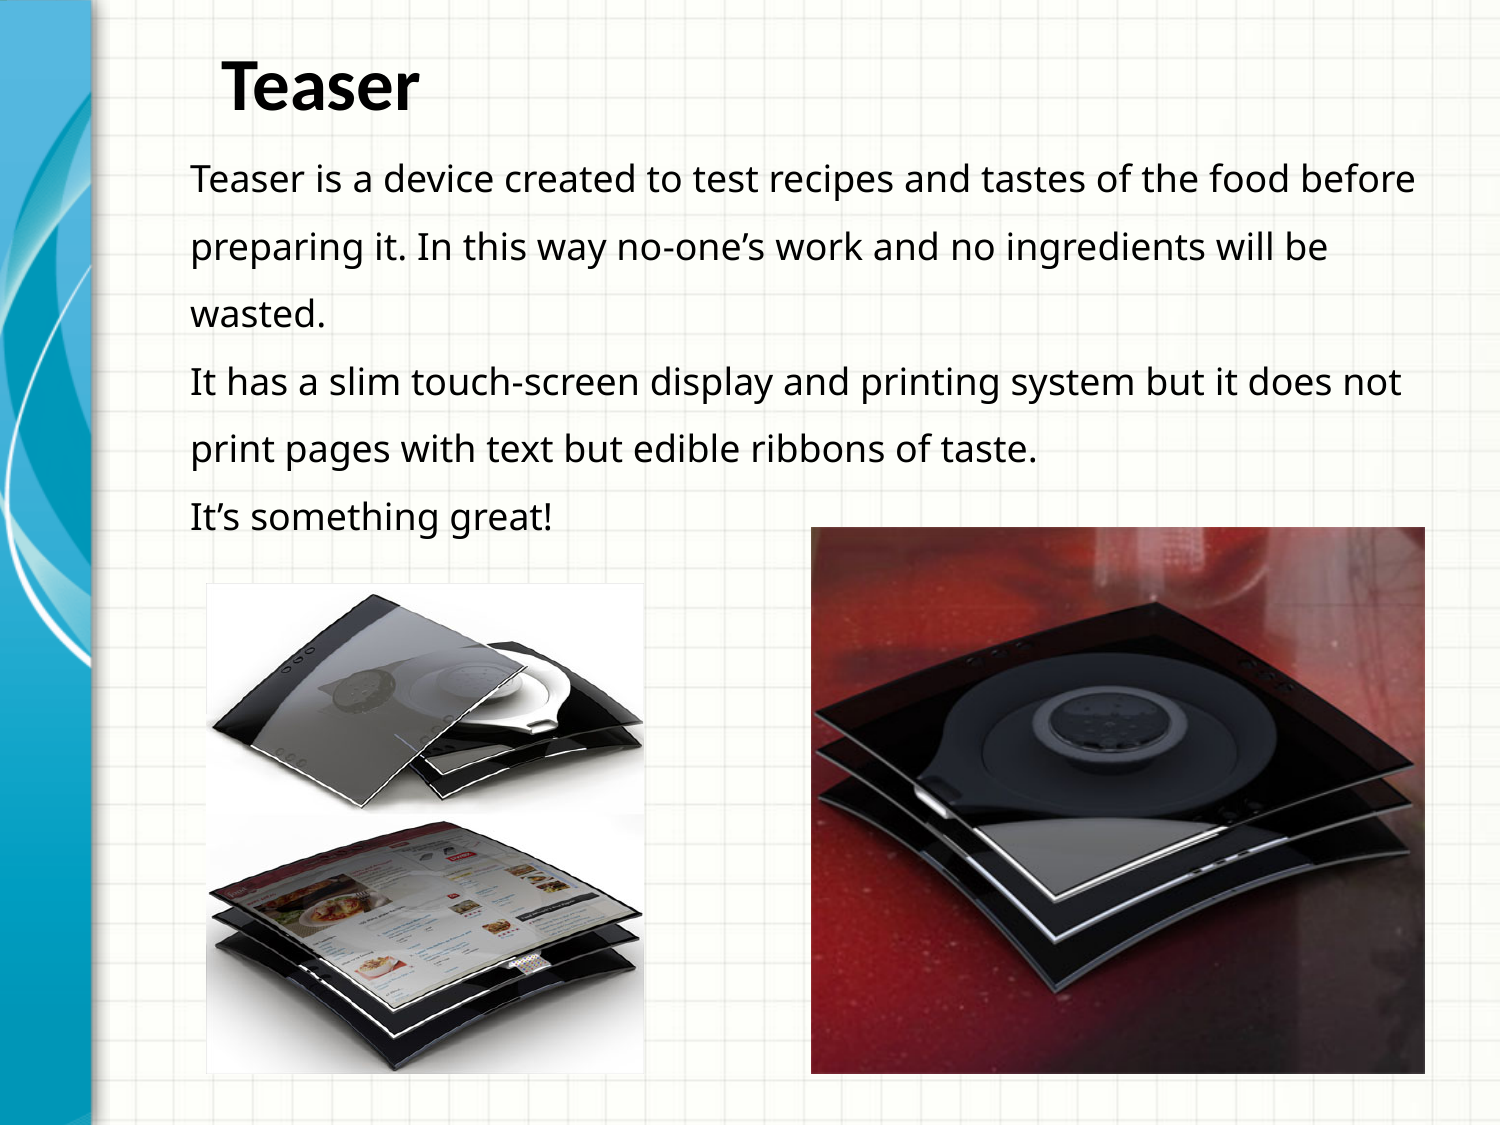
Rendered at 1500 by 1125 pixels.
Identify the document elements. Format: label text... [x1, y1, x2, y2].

title Teaser [206, 66, 597, 125]
picture [0, 0, 1500, 1125]
text_box Teaser is a device created to test recipes and tastes of the food before preparing it. In this way no-one’s work and no ingredients will be wasted. It has a slim touch-screen display and printing system but it does not print pages with text but edible ribbons of taste. It’s something great! [167, 125, 1456, 546]
